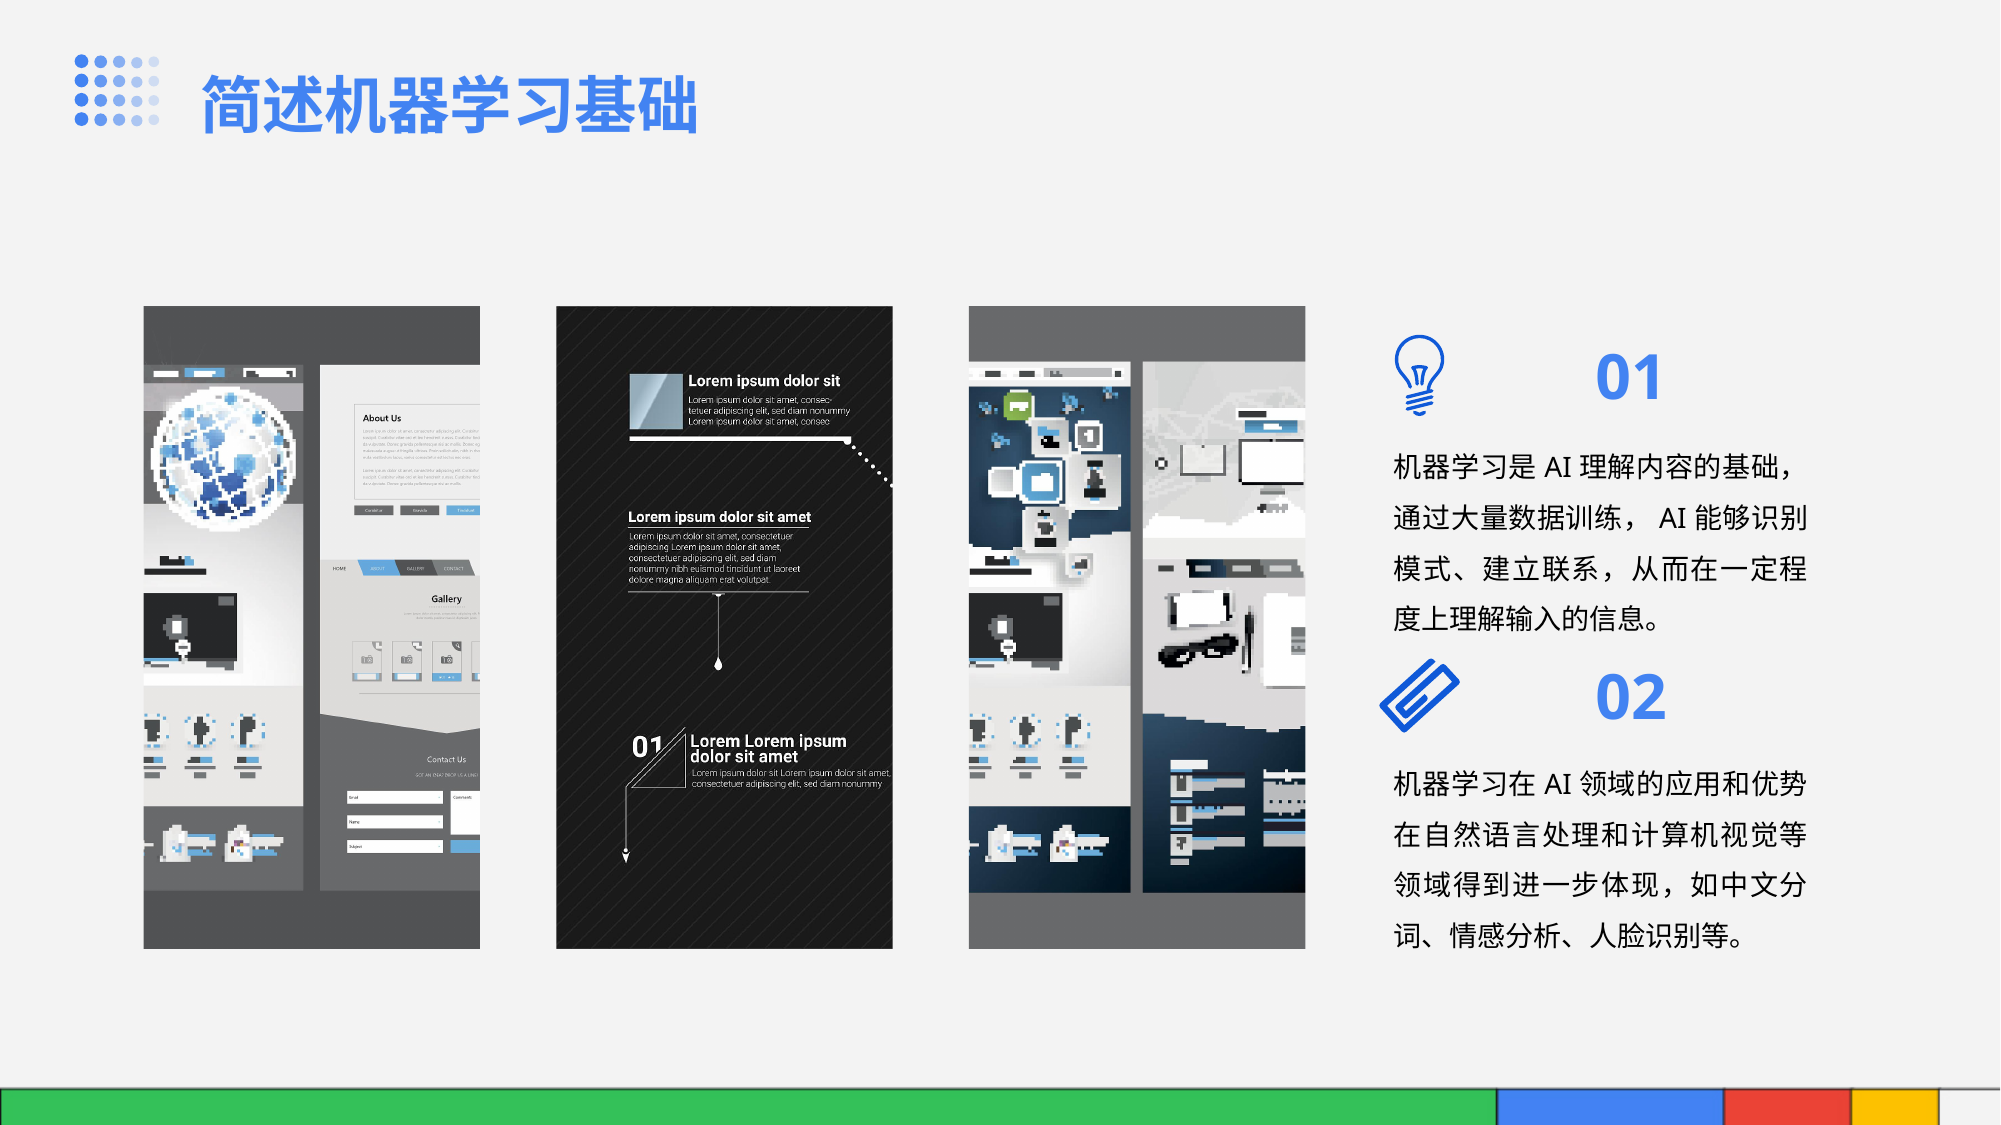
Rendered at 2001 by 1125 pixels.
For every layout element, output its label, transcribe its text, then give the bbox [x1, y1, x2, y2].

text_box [74, 15, 1821, 166]
text_box 02 [1460, 653, 1803, 733]
text_box [1405, 395, 1434, 405]
text_box 机器学习是AI理解内容的基础，通过大量数据训练，AI能够识别模式、建立联系，从而在一定程度上理解输入的信息。 [1378, 425, 1824, 653]
text_box [1394, 334, 1445, 399]
text_box [1379, 658, 1460, 733]
text_box 机器学习在AI领域的应用和优势在自然语言处理和计算机视觉等领域得到进一步体现，如中文分词、情感分析、人脸识别等。 [1378, 742, 1824, 970]
text_box 01 [1460, 314, 1803, 416]
picture [0, 0, 2001, 1125]
text_box [1405, 401, 1434, 417]
